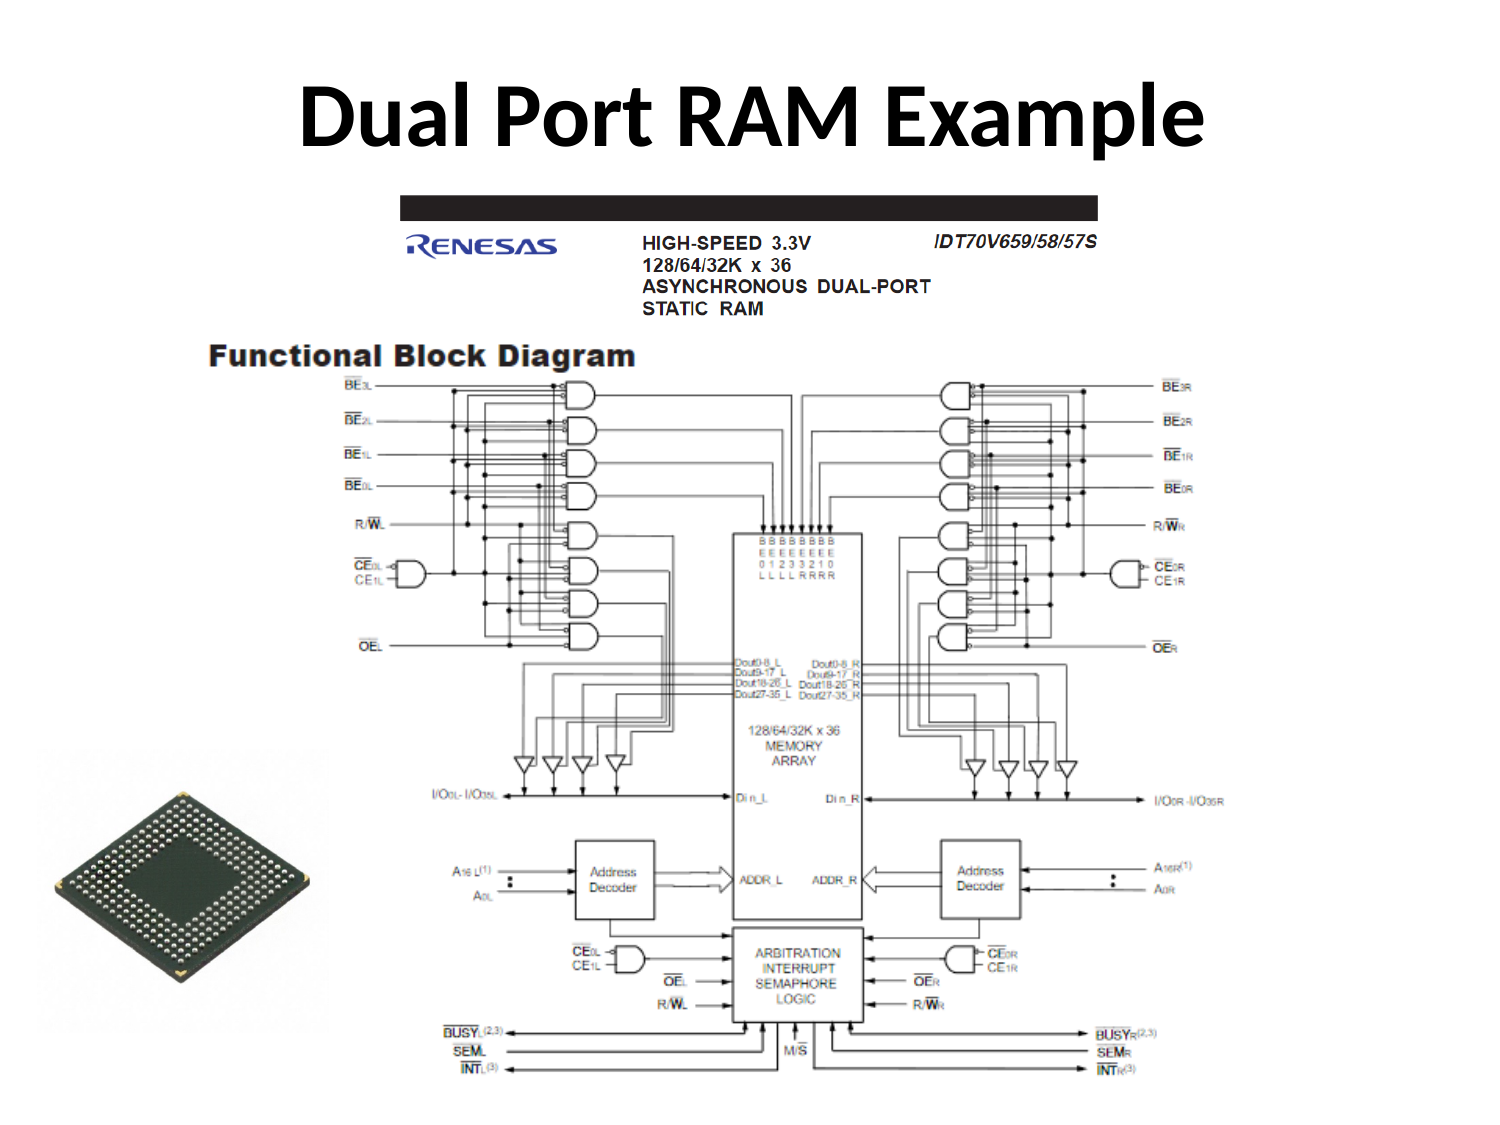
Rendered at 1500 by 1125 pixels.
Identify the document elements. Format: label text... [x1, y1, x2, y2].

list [386, 186, 1120, 318]
picture [37, 337, 1307, 1084]
title Dual Port RAM Example [78, 15, 1429, 204]
